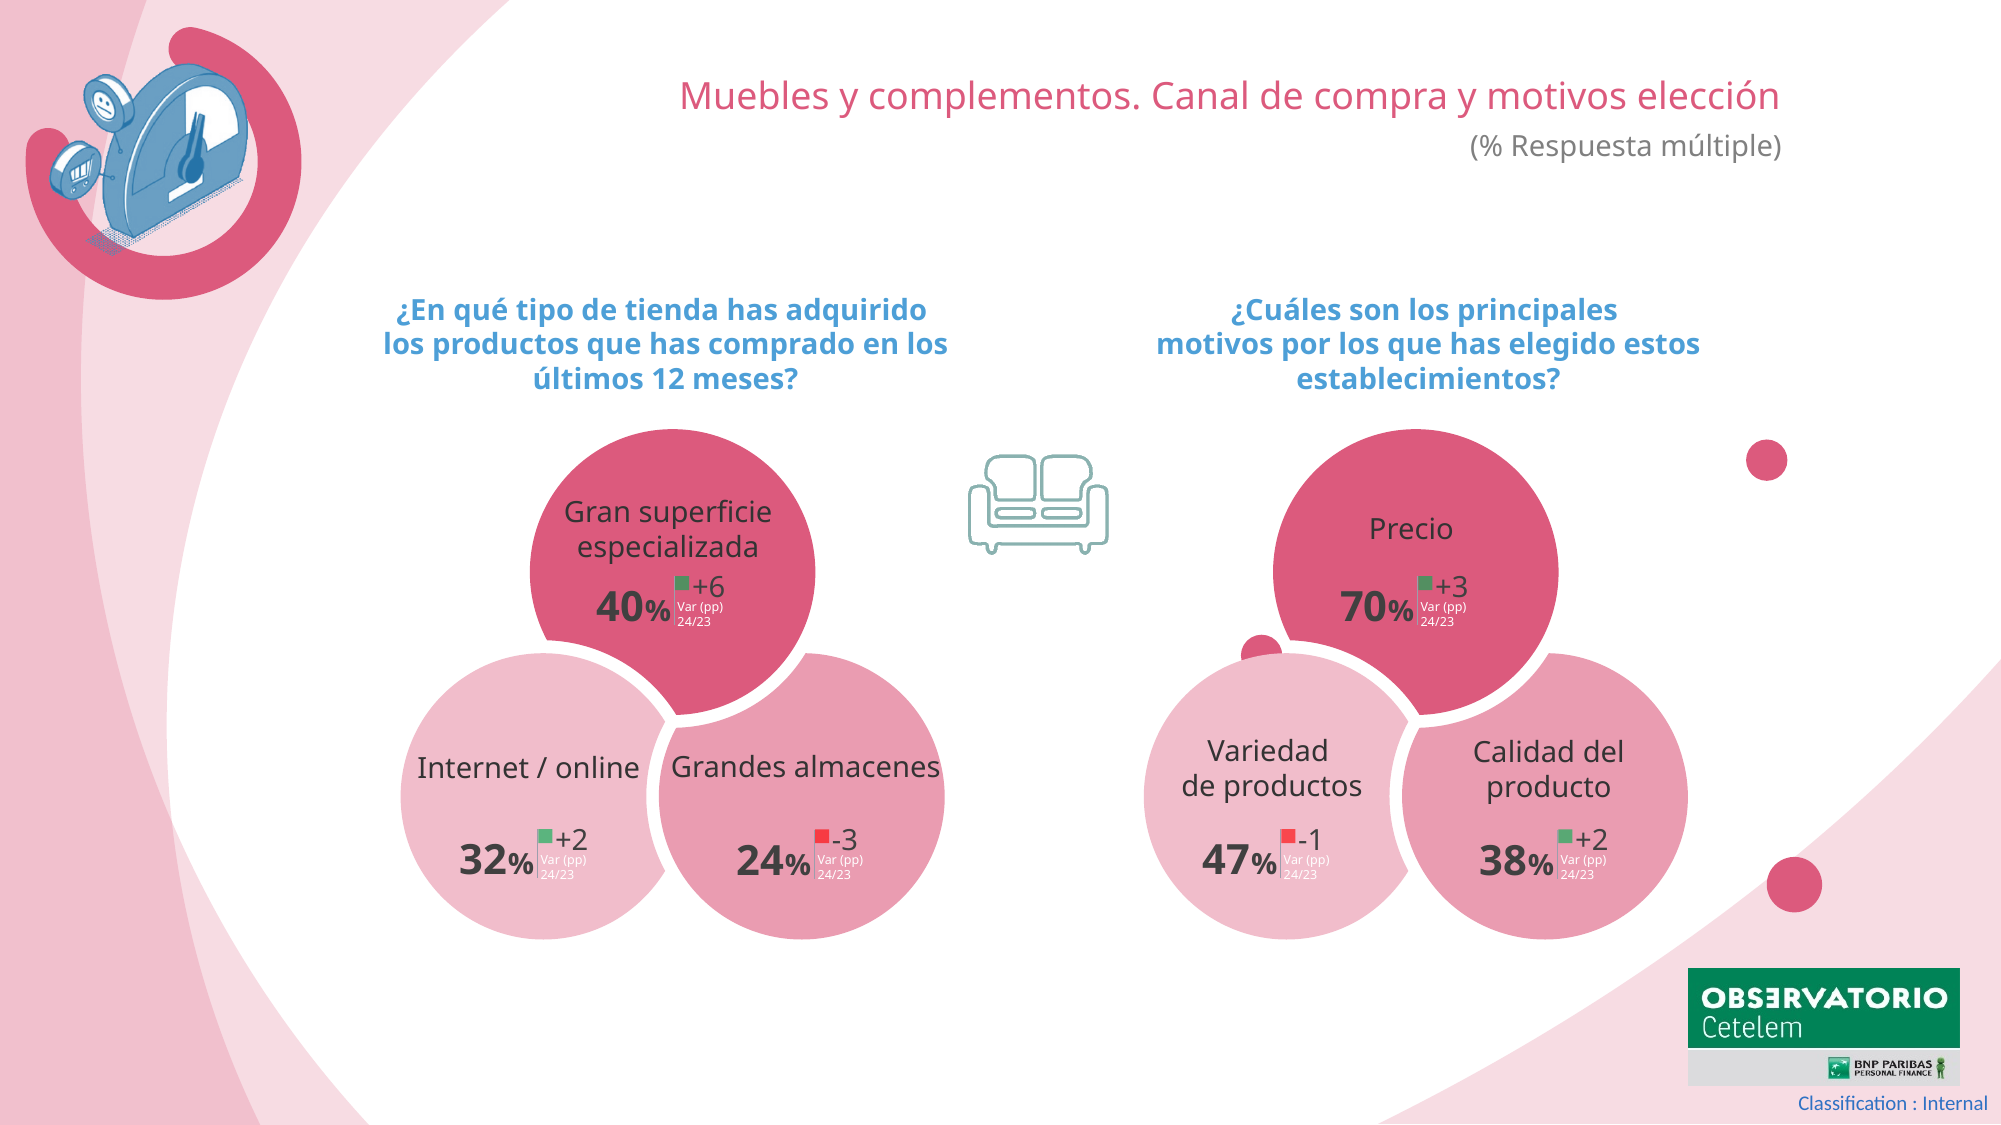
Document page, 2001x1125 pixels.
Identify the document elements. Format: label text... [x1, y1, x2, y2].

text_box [625, 740, 1001, 892]
picture [956, 437, 1123, 586]
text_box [1091, 723, 1468, 892]
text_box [1123, 429, 1693, 725]
text_box ¿En qué tipo de tienda has adquirido los productos que has comprado en los últimos 12 meses? [341, 283, 991, 404]
title Muebles y complementos. Canal de compra y motivos elección [496, 58, 1797, 123]
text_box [1123, 892, 1693, 940]
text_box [1468, 725, 1693, 892]
picture [42, 62, 255, 262]
text_box ¿Cuáles son los principales motivos por los que has elegido estos establecimientos? [1136, 283, 1722, 404]
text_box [487, 485, 864, 639]
subtitle (% Respuesta múltiple) [496, 123, 1797, 201]
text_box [380, 892, 950, 940]
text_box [380, 429, 950, 741]
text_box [348, 741, 724, 892]
picture [1688, 968, 1960, 1086]
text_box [1231, 502, 1607, 639]
